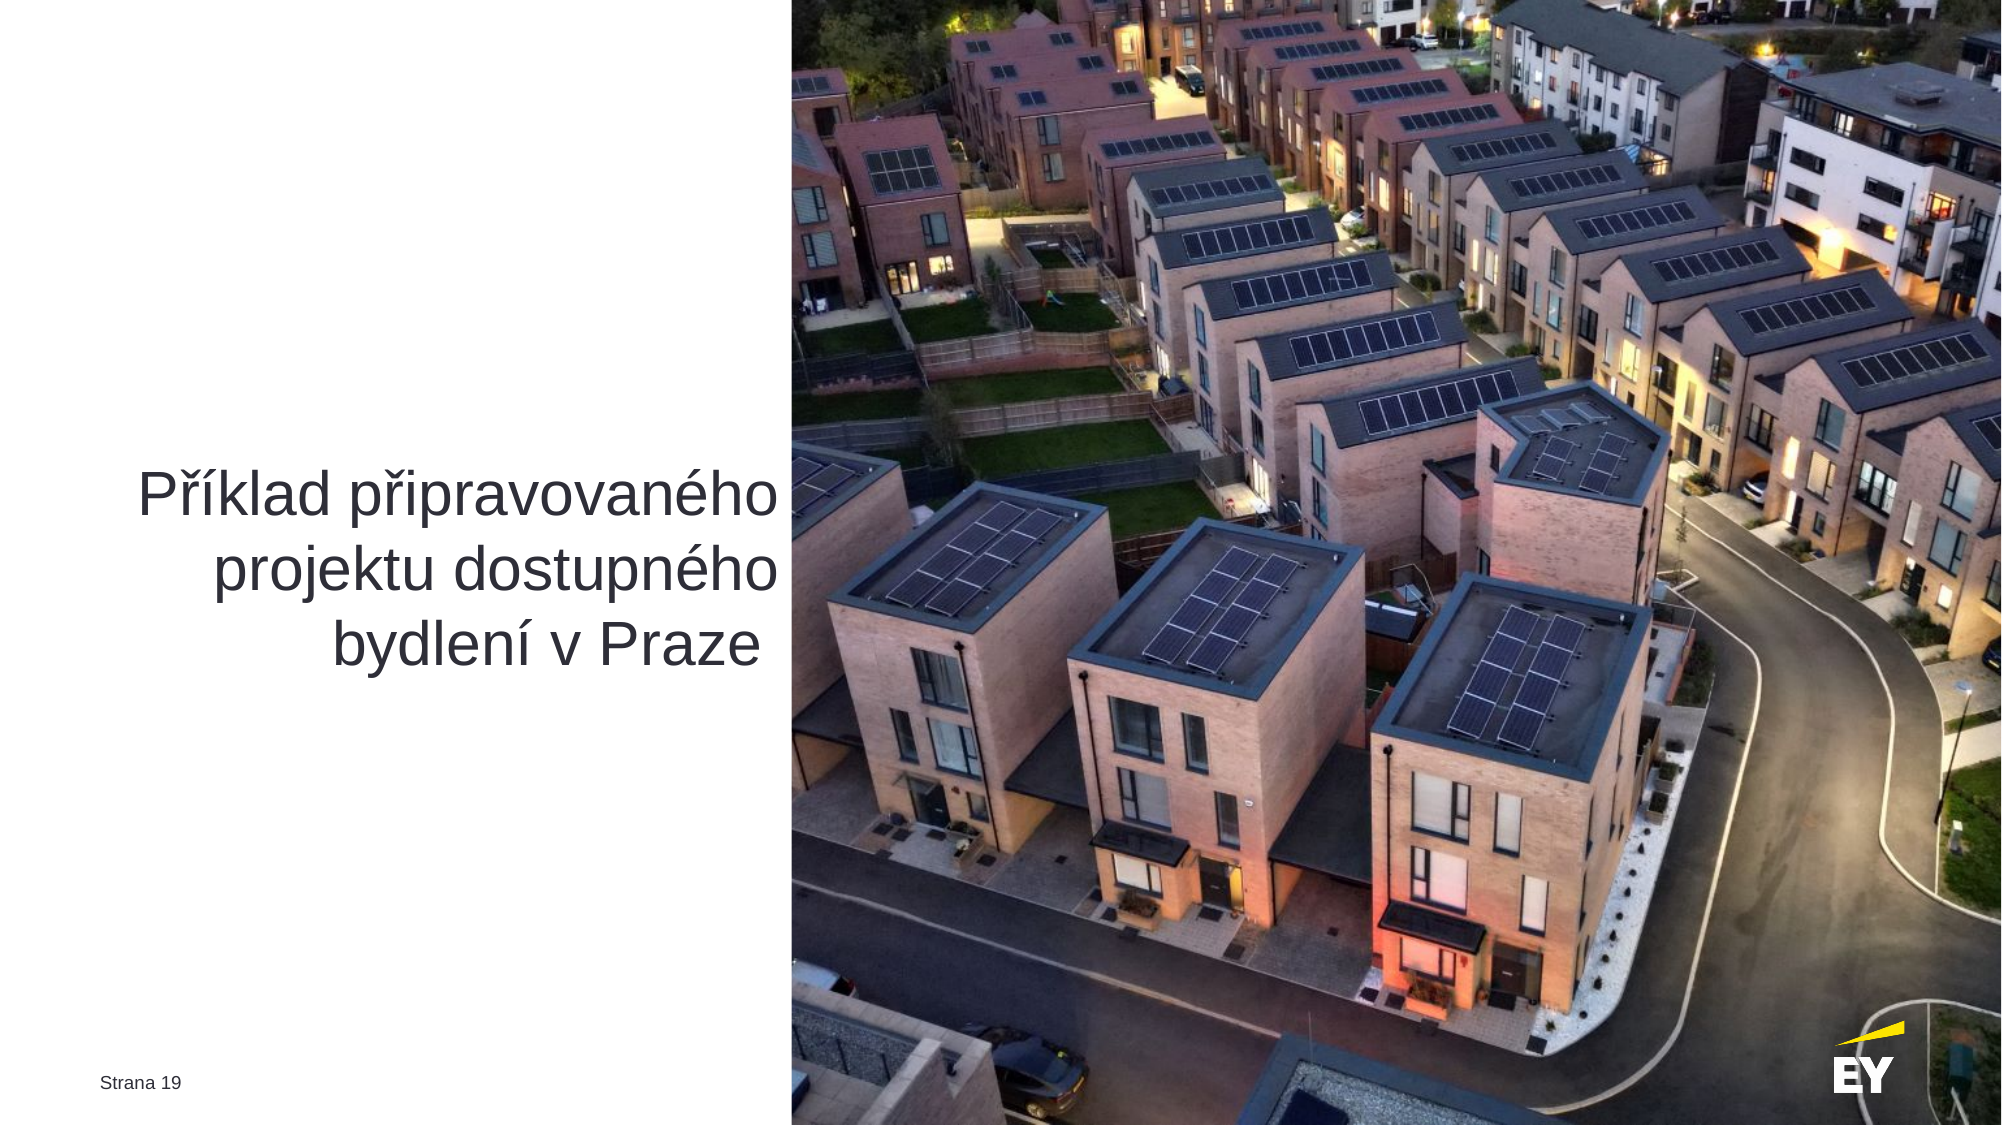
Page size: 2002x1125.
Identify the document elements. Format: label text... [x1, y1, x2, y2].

list Příklad připravovaného projektu dostupného bydlení v Praze [99, 478, 786, 652]
picture [791, 0, 2002, 1125]
